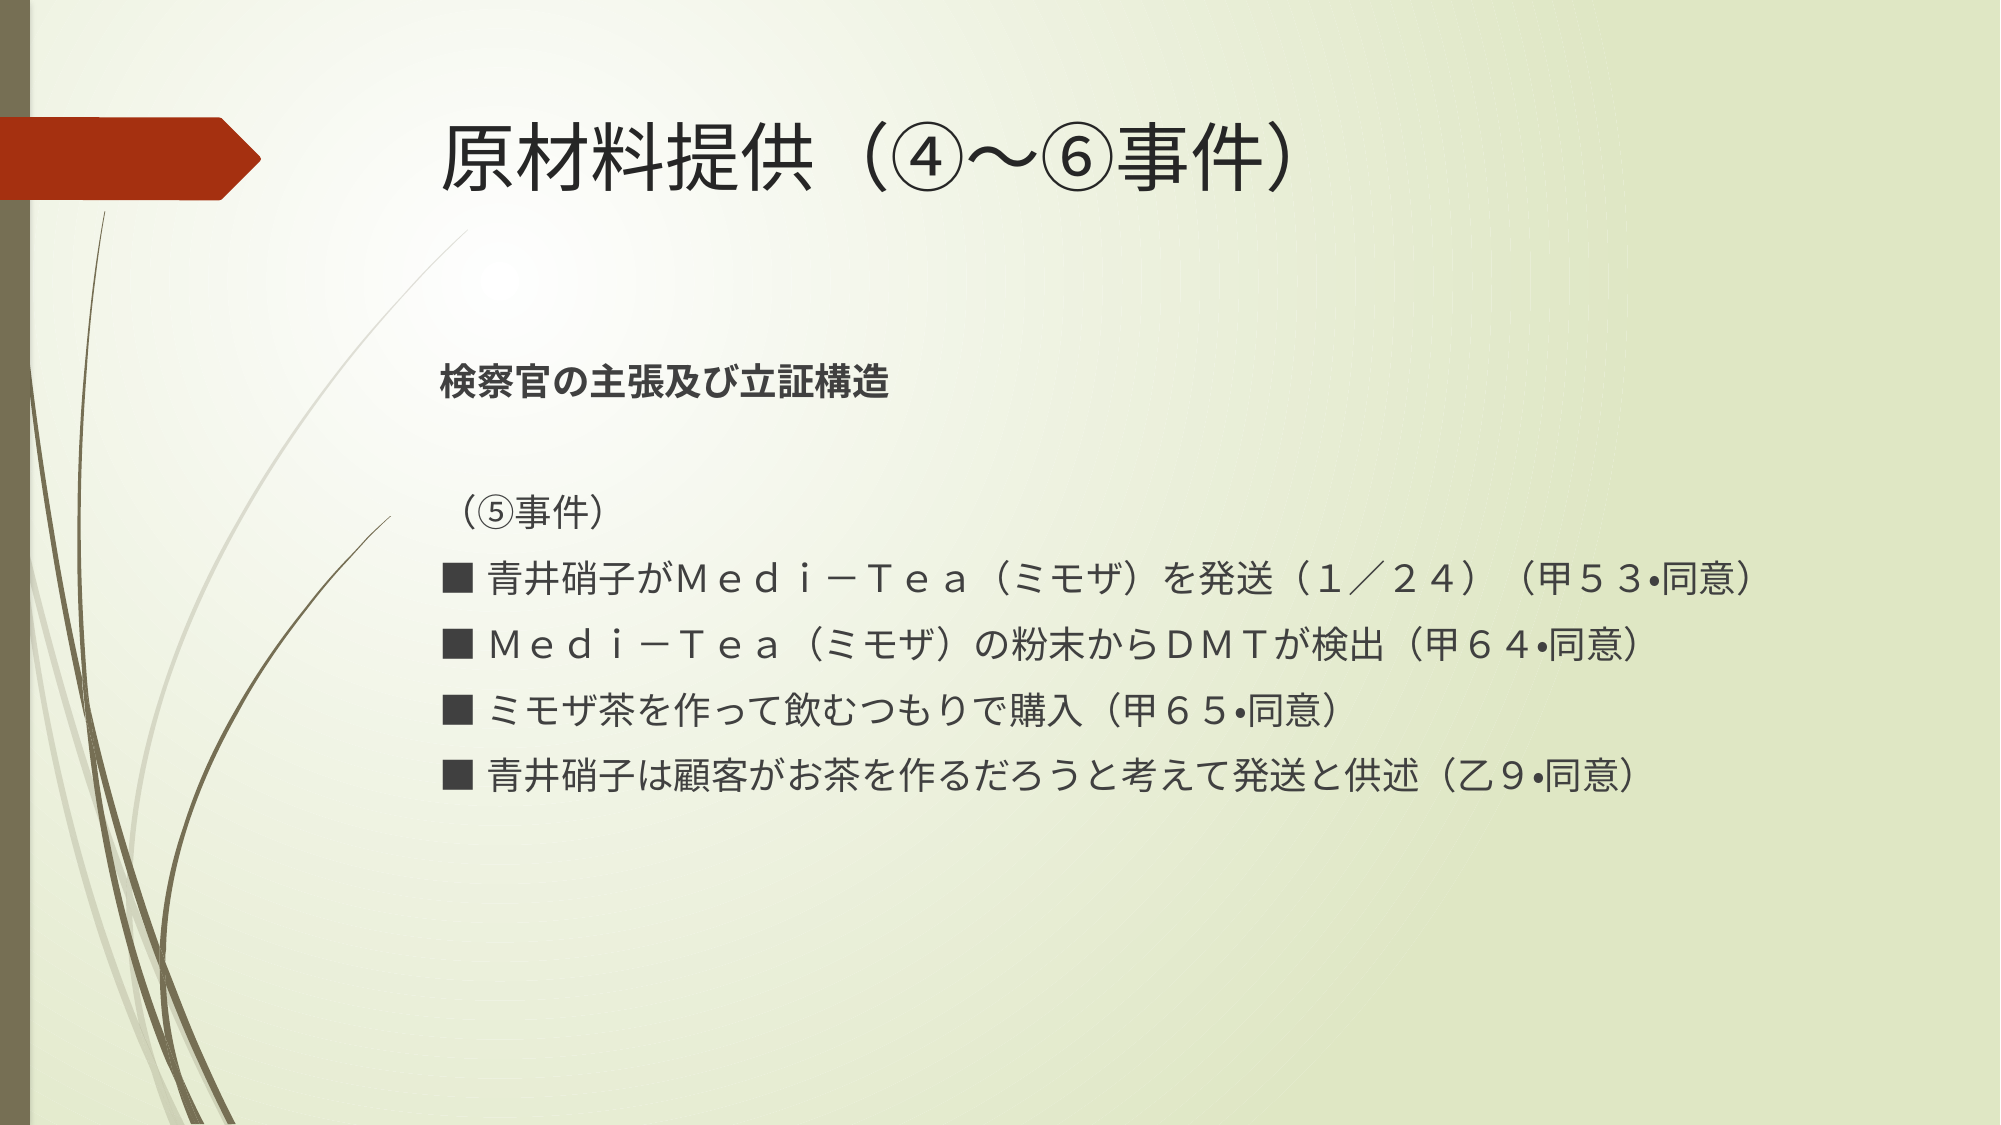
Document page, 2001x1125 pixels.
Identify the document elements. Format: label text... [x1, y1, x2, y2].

list 検察官の主張及び立証構造 （⑤事件） ■青井硝子がＭｅｄｉ－Ｔｅａ（ミモザ）を発送（１／２４）（甲５３・同意） ■Ｍｅｄｉ－Ｔｅａ（ミモザ）の粉末からＤＭＴが検出（甲６４・同意） ■ミモザ茶を作って飲むつもりで購入（甲６５・同意） ■青井硝子は顧客がお茶を作るだろうと考えて発送と供述（乙９・同意） [424, 350, 1888, 970]
title 原材料提供（④～⑥事件） [425, 102, 1888, 313]
